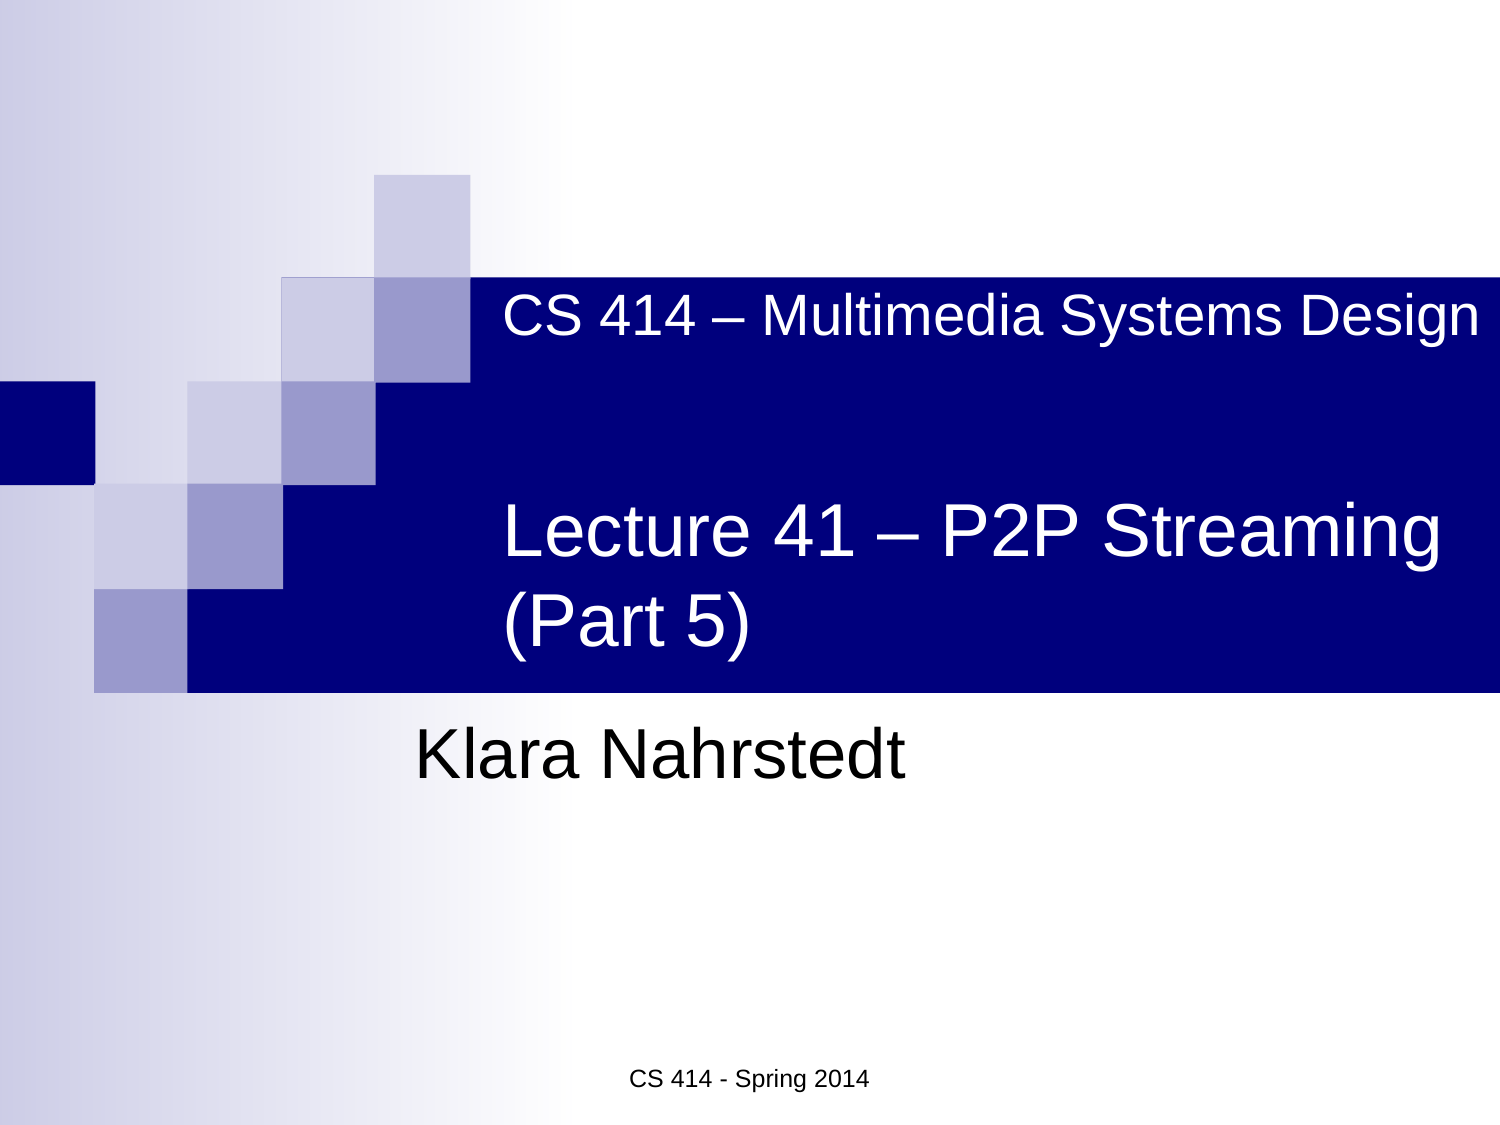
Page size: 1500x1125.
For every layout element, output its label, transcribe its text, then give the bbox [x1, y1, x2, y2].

subtitle Klara Nahrstedt [399, 699, 1388, 1051]
footer CS 414 - Spring 2014 [512, 1051, 988, 1101]
title CS 414 – Multimedia Systems Design Lecture 41 – P2P Streaming (Part 5) [487, 299, 1500, 663]
